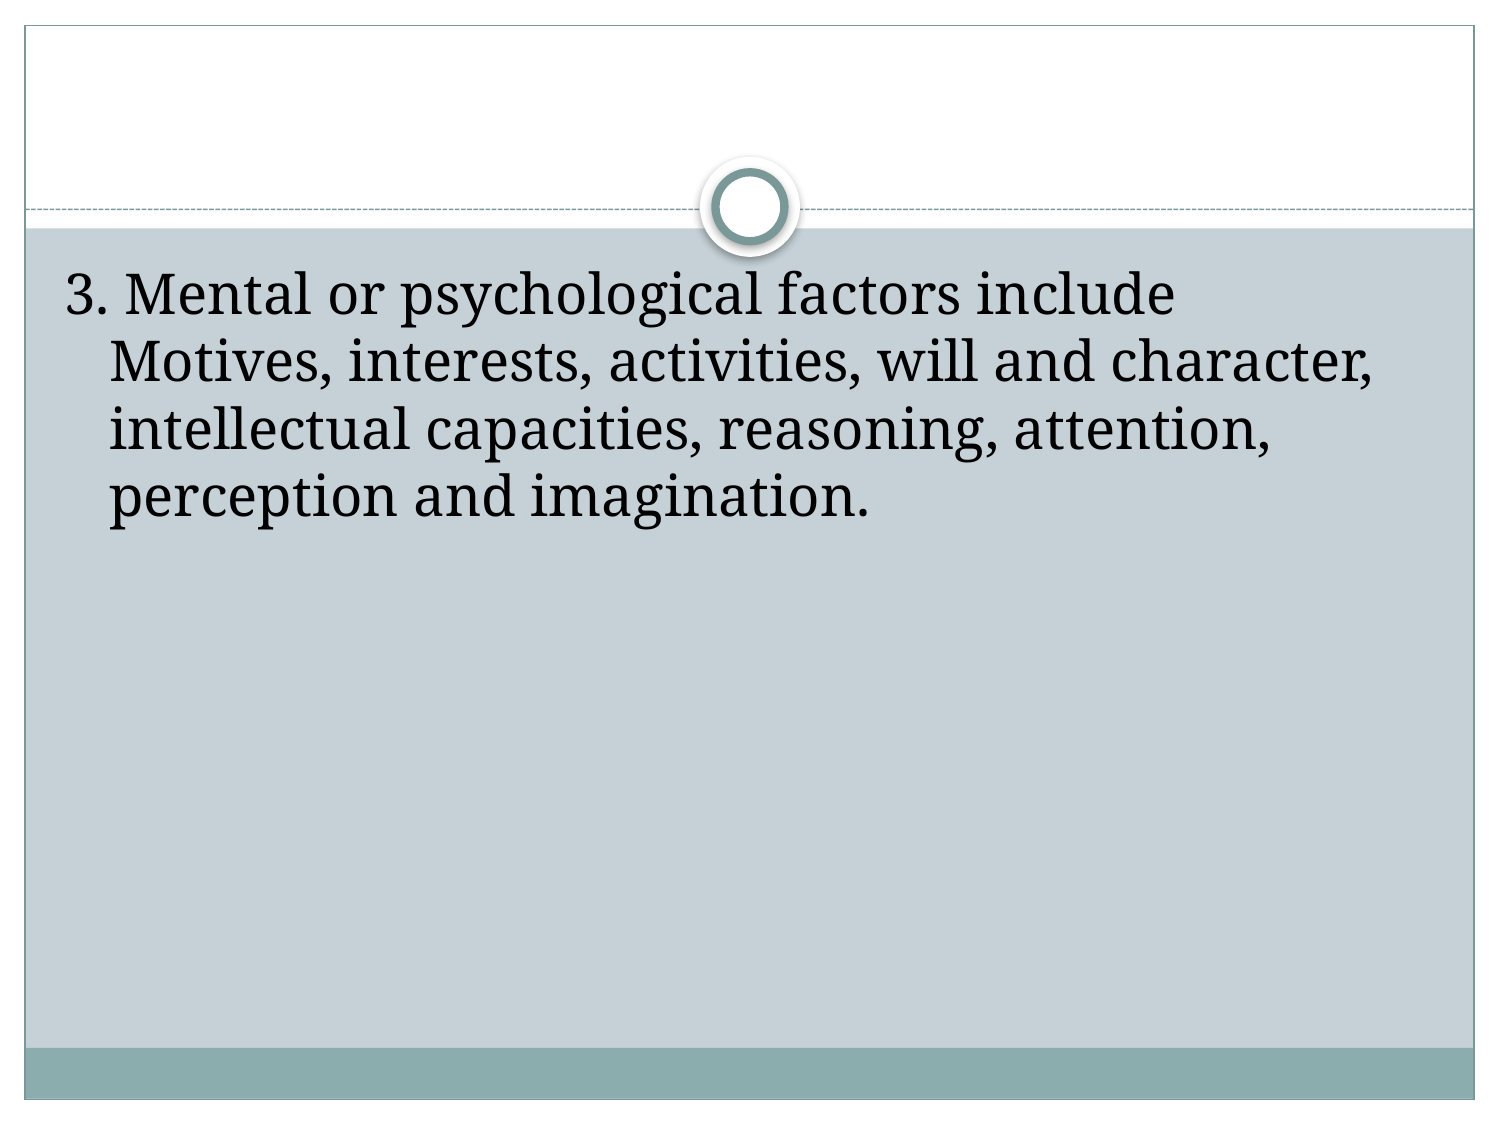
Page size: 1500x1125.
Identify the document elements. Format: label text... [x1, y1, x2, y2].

list 3. Mental or psychological factors include  Motives, interests, activities, will and character, intellectual capacities, reasoning, attention, perception and imagination. [49, 250, 1445, 1001]
